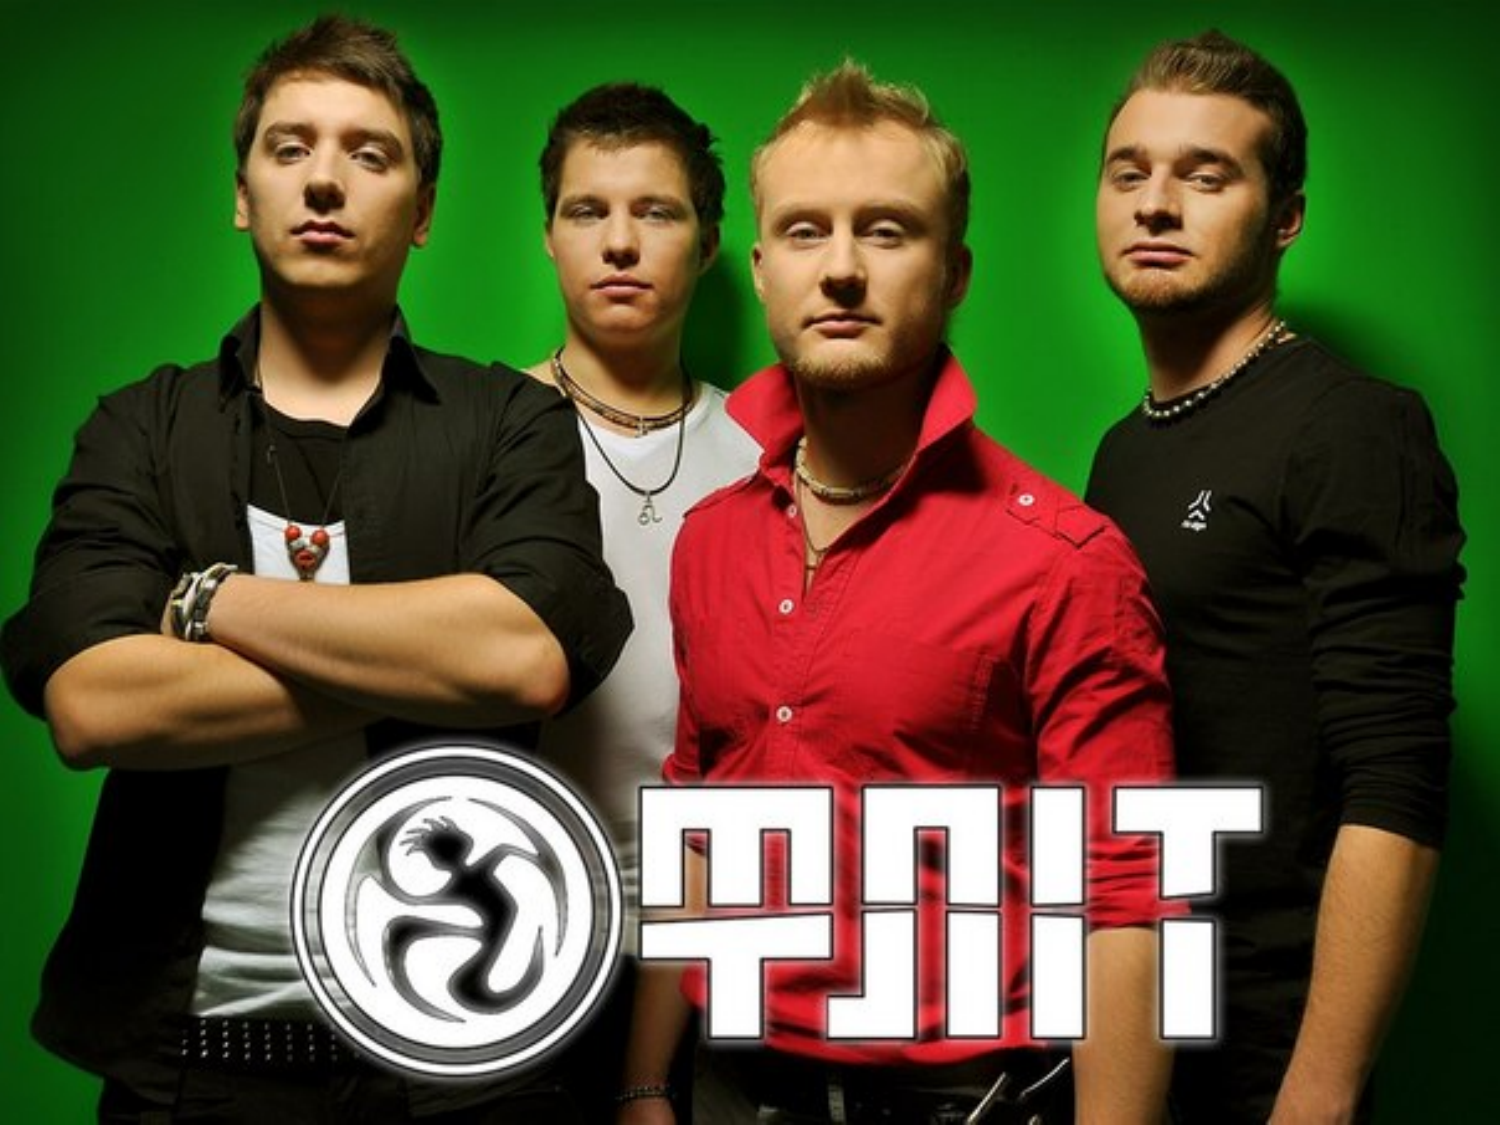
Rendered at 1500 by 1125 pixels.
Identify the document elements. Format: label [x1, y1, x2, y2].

list [0, 0, 1500, 1125]
